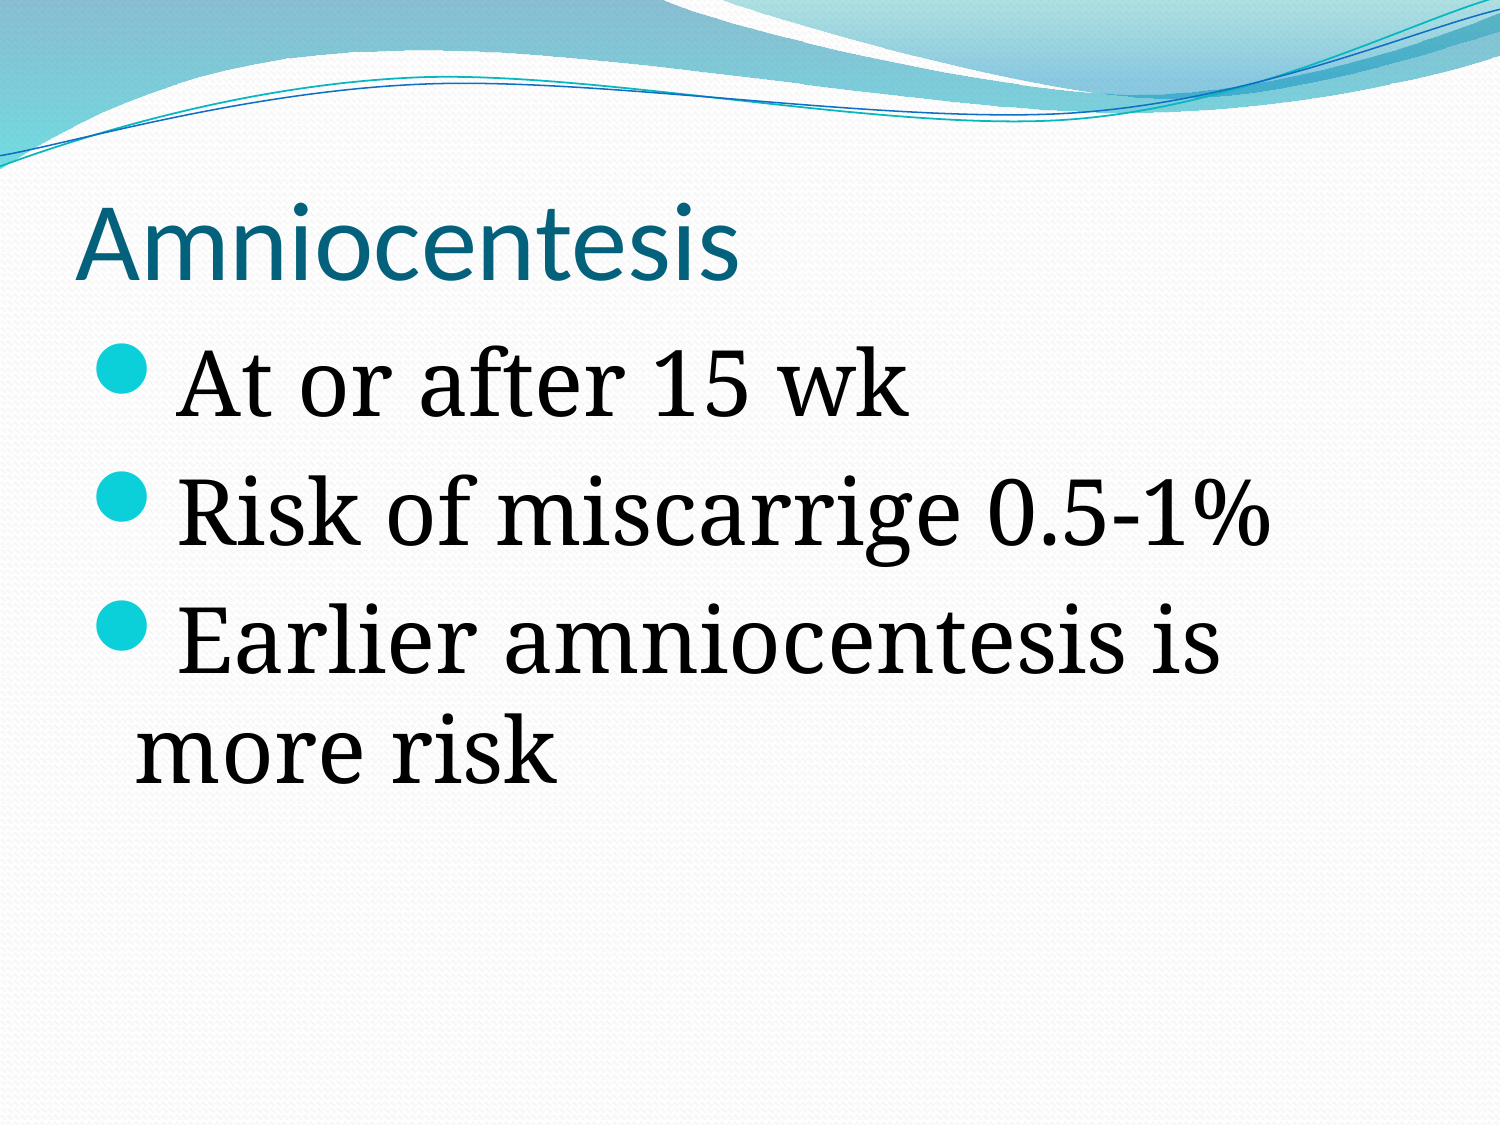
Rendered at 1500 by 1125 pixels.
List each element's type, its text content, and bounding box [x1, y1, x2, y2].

title Amniocentesis [75, 115, 1425, 303]
list At or after 15 wk Risk of miscarrige 0.5-1% Earlier amniocentesis is more risk [75, 317, 1425, 1038]
